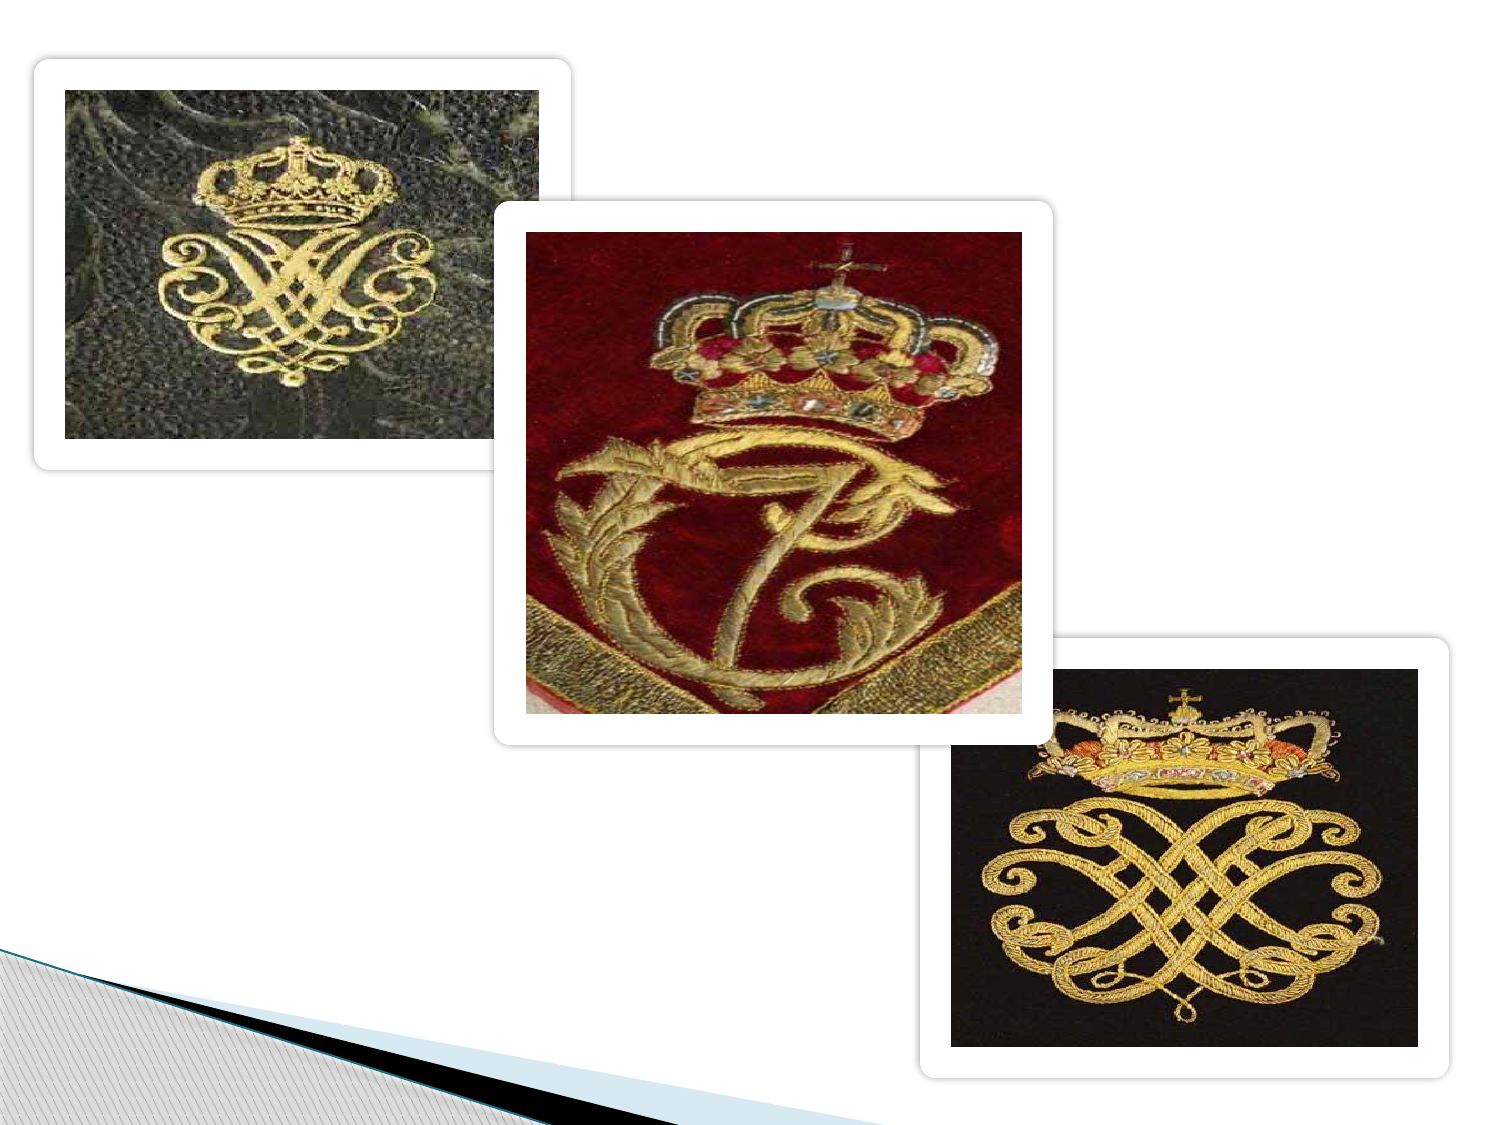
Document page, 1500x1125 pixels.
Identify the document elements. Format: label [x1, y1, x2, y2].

picture [525, 231, 1419, 1047]
list [64, 89, 540, 440]
